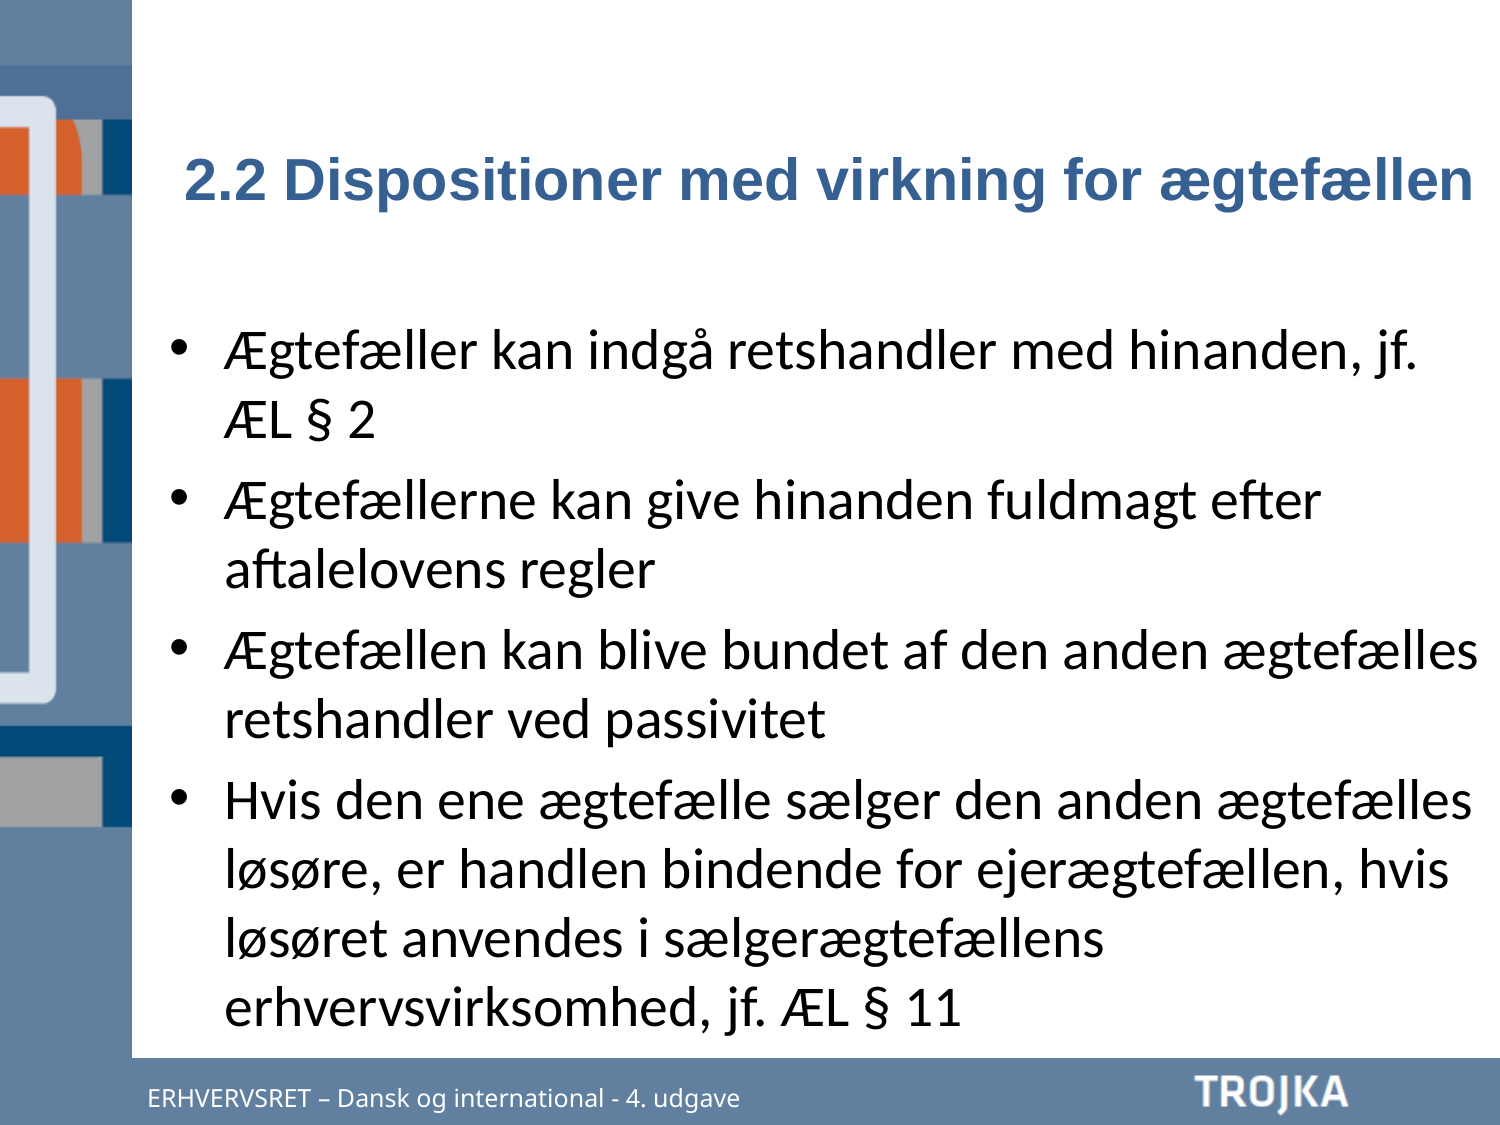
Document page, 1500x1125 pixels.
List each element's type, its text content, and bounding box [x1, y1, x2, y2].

text_box 2.2 Dispositioner med virkning for ægtefællen [155, 54, 1500, 243]
text_box Ægtefæller kan indgå retshandler med hinanden, jf. ÆL § 2 Ægtefællerne kan give hinanden fuldmagt efter aftalelovens regler Ægtefællen kan blive bundet af den anden ægtefælles retshandler ved passivitet Hvis den ene ægtefælle sælger den anden ægtefælles løsøre, er handlen bindende for ejerægtefællen, hvis løsøret anvendes i sælgerægtefællens erhvervsvirksomhed, jf. ÆL § 11 [154, 304, 1500, 1047]
picture [0, 0, 1500, 1125]
